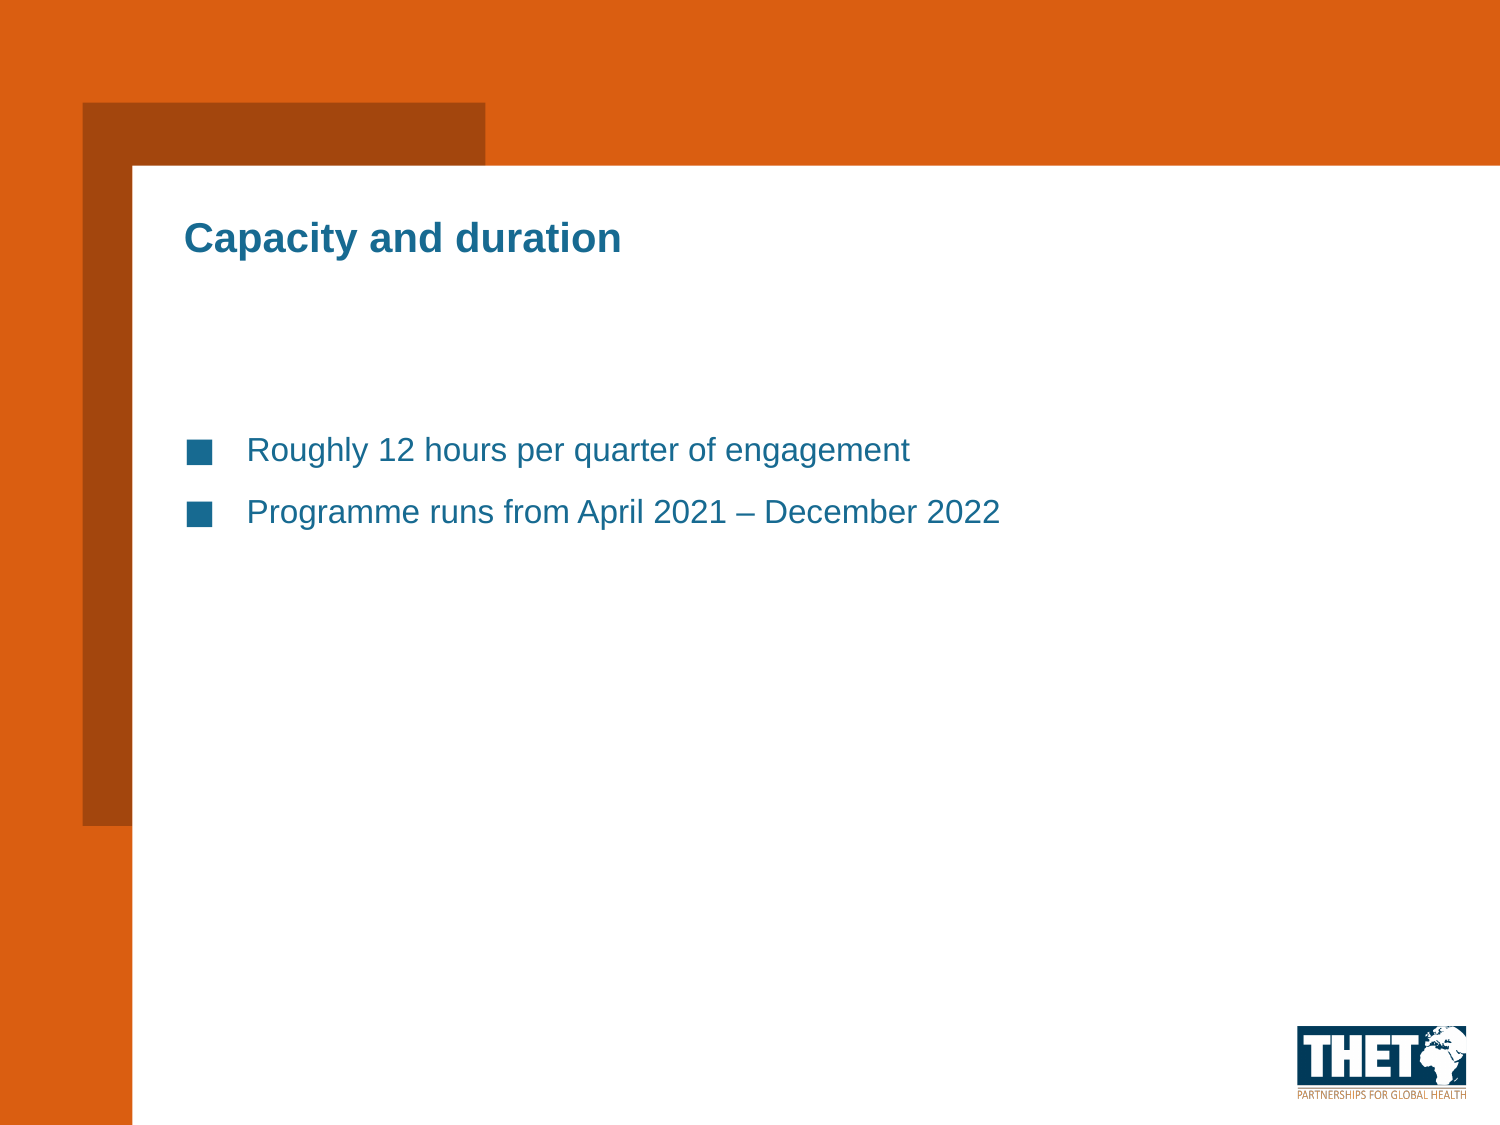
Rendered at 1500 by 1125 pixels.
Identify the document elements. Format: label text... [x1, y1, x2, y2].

text_box [82, 102, 486, 826]
picture [1297, 1026, 1467, 1099]
text_box [0, 0, 1500, 1125]
text_box [130, 163, 1500, 1125]
list Capacity and duration Roughly 12 hours per quarter of engagement Programme runs from April 2021 – December 2022 [168, 207, 1406, 992]
